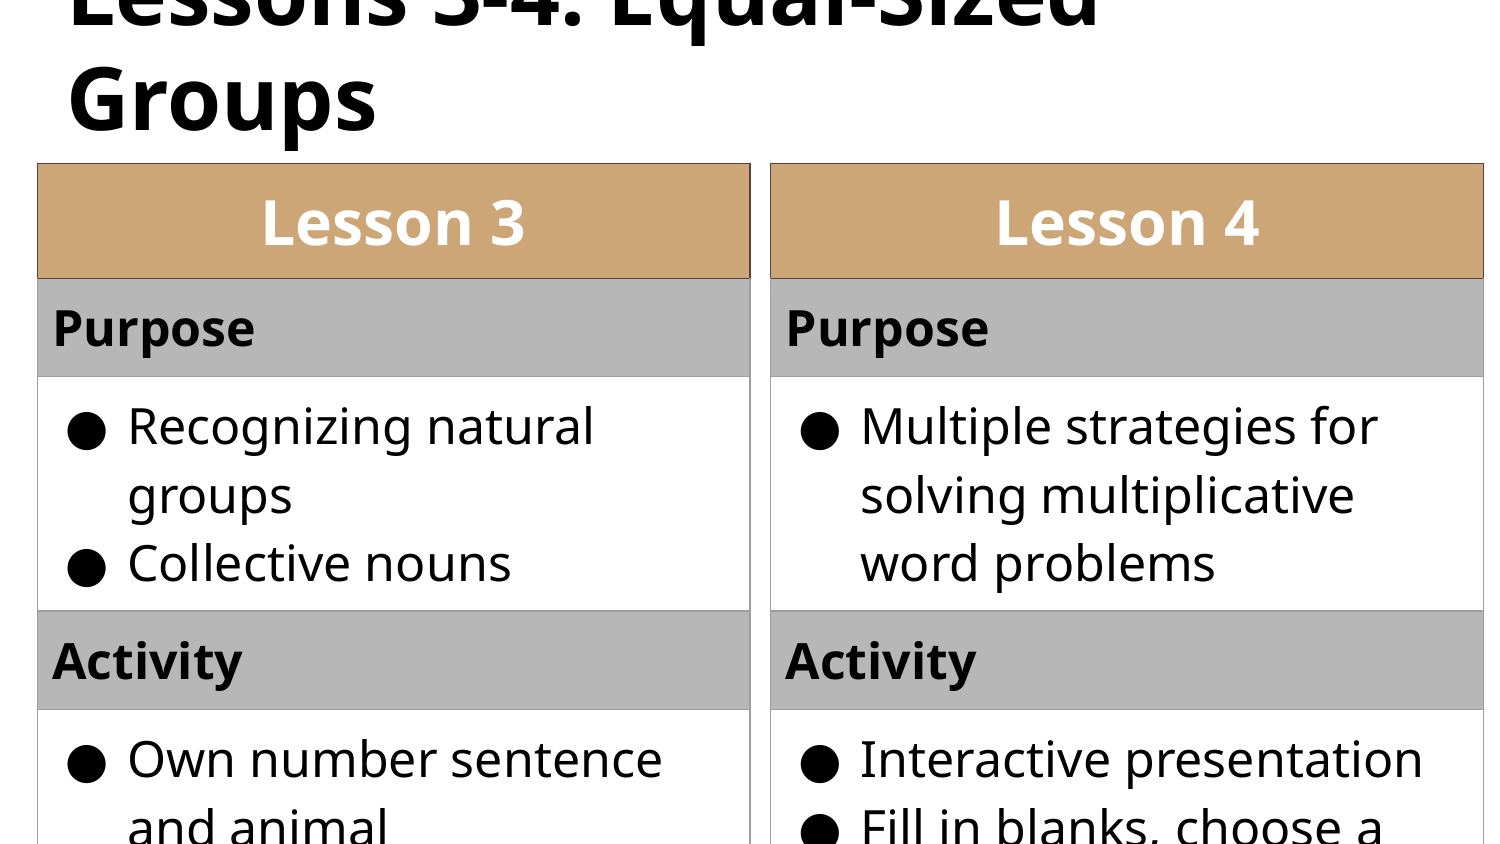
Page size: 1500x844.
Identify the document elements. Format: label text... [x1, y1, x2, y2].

table_cell Recognizing natural groups Collective nouns [38, 377, 749, 610]
table_cell Own number sentence and animal Create own word problem [38, 710, 749, 844]
table_cell Purpose [38, 279, 749, 376]
table_cell Activity [771, 612, 1483, 709]
table_cell Multiple strategies for solving multiplicative word problems [771, 377, 1483, 610]
table_header Lesson 4 [771, 164, 1483, 278]
table_cell Purpose [771, 279, 1483, 376]
table_header Lesson 3 [38, 164, 749, 278]
table_cell Interactive presentation Fill in blanks, choose a response, etc. [771, 710, 1483, 844]
table_cell Activity [38, 612, 749, 709]
title Lessons 3-4: Equal-Sized Groups [51, 26, 1449, 164]
